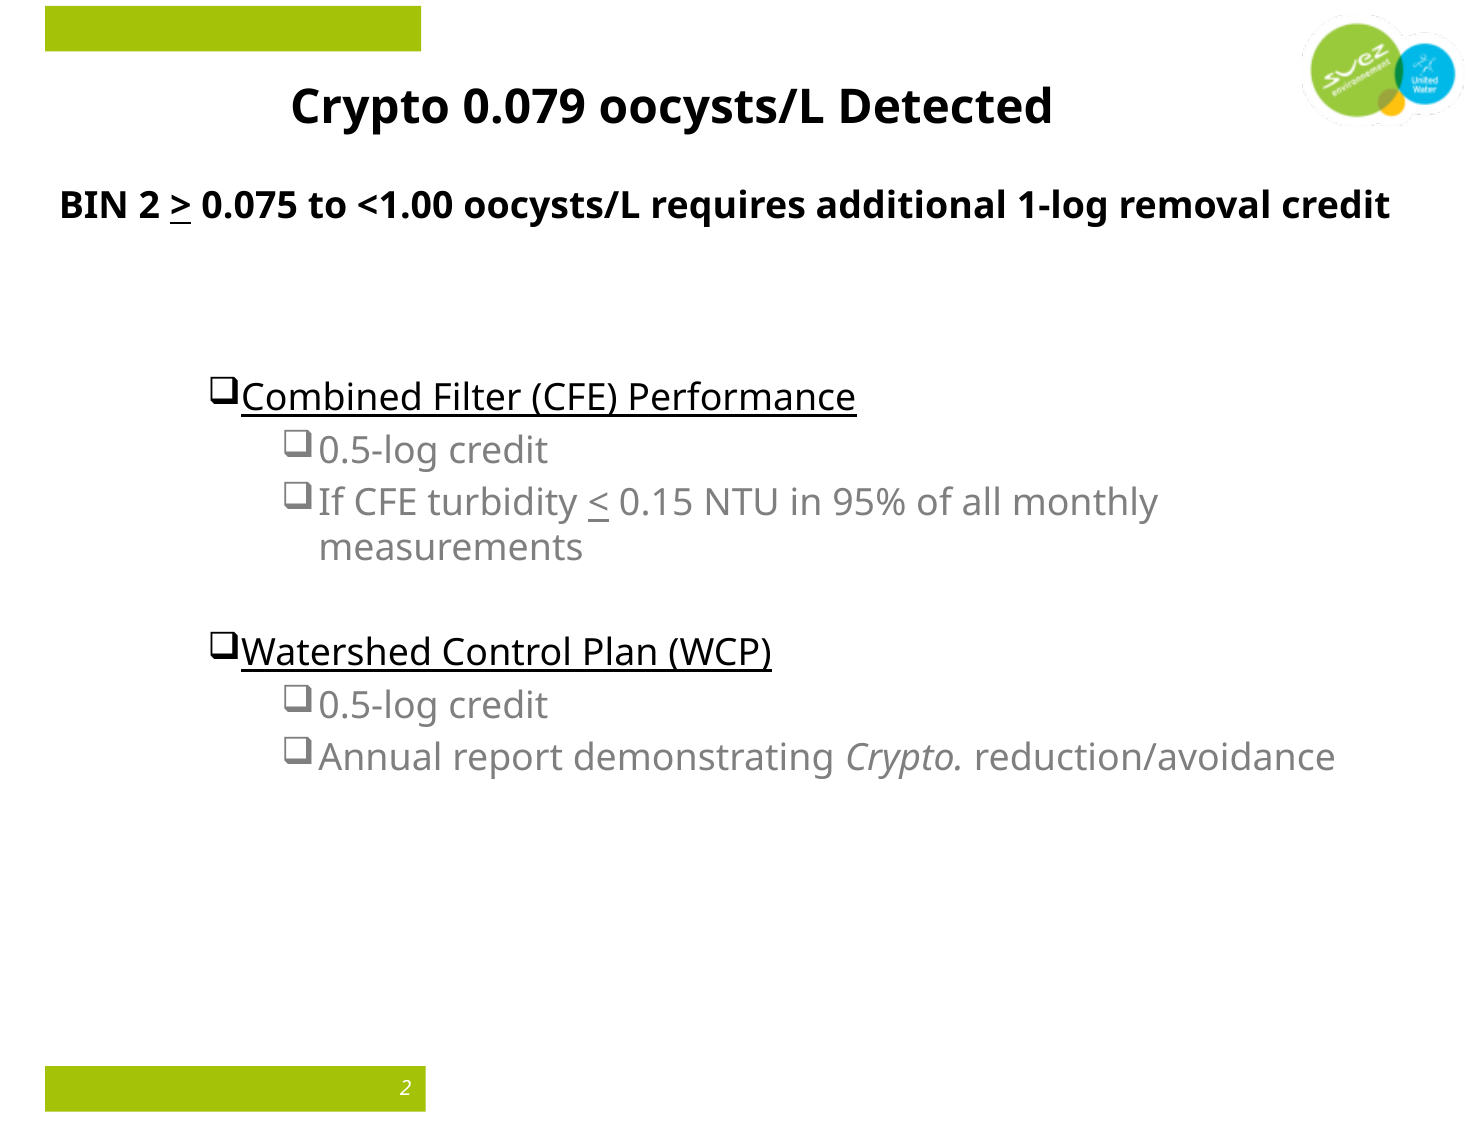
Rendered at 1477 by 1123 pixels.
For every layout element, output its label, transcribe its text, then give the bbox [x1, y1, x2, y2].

list BIN 2 > 0.075 to <1.00 oocysts/L requires additional 1-log removal credit Combined Filter (CFE) Performance 0.5-log credit If CFE turbidity < 0.15 NTU in 95% of all monthly measurements Watershed Control Plan (WCP) 0.5-log credit Annual report demonstrating Crypto. reduction/avoidance [43, 173, 1433, 1049]
title Crypto 0.079 oocysts/L Detected [42, 67, 1303, 177]
picture [1301, 14, 1465, 127]
